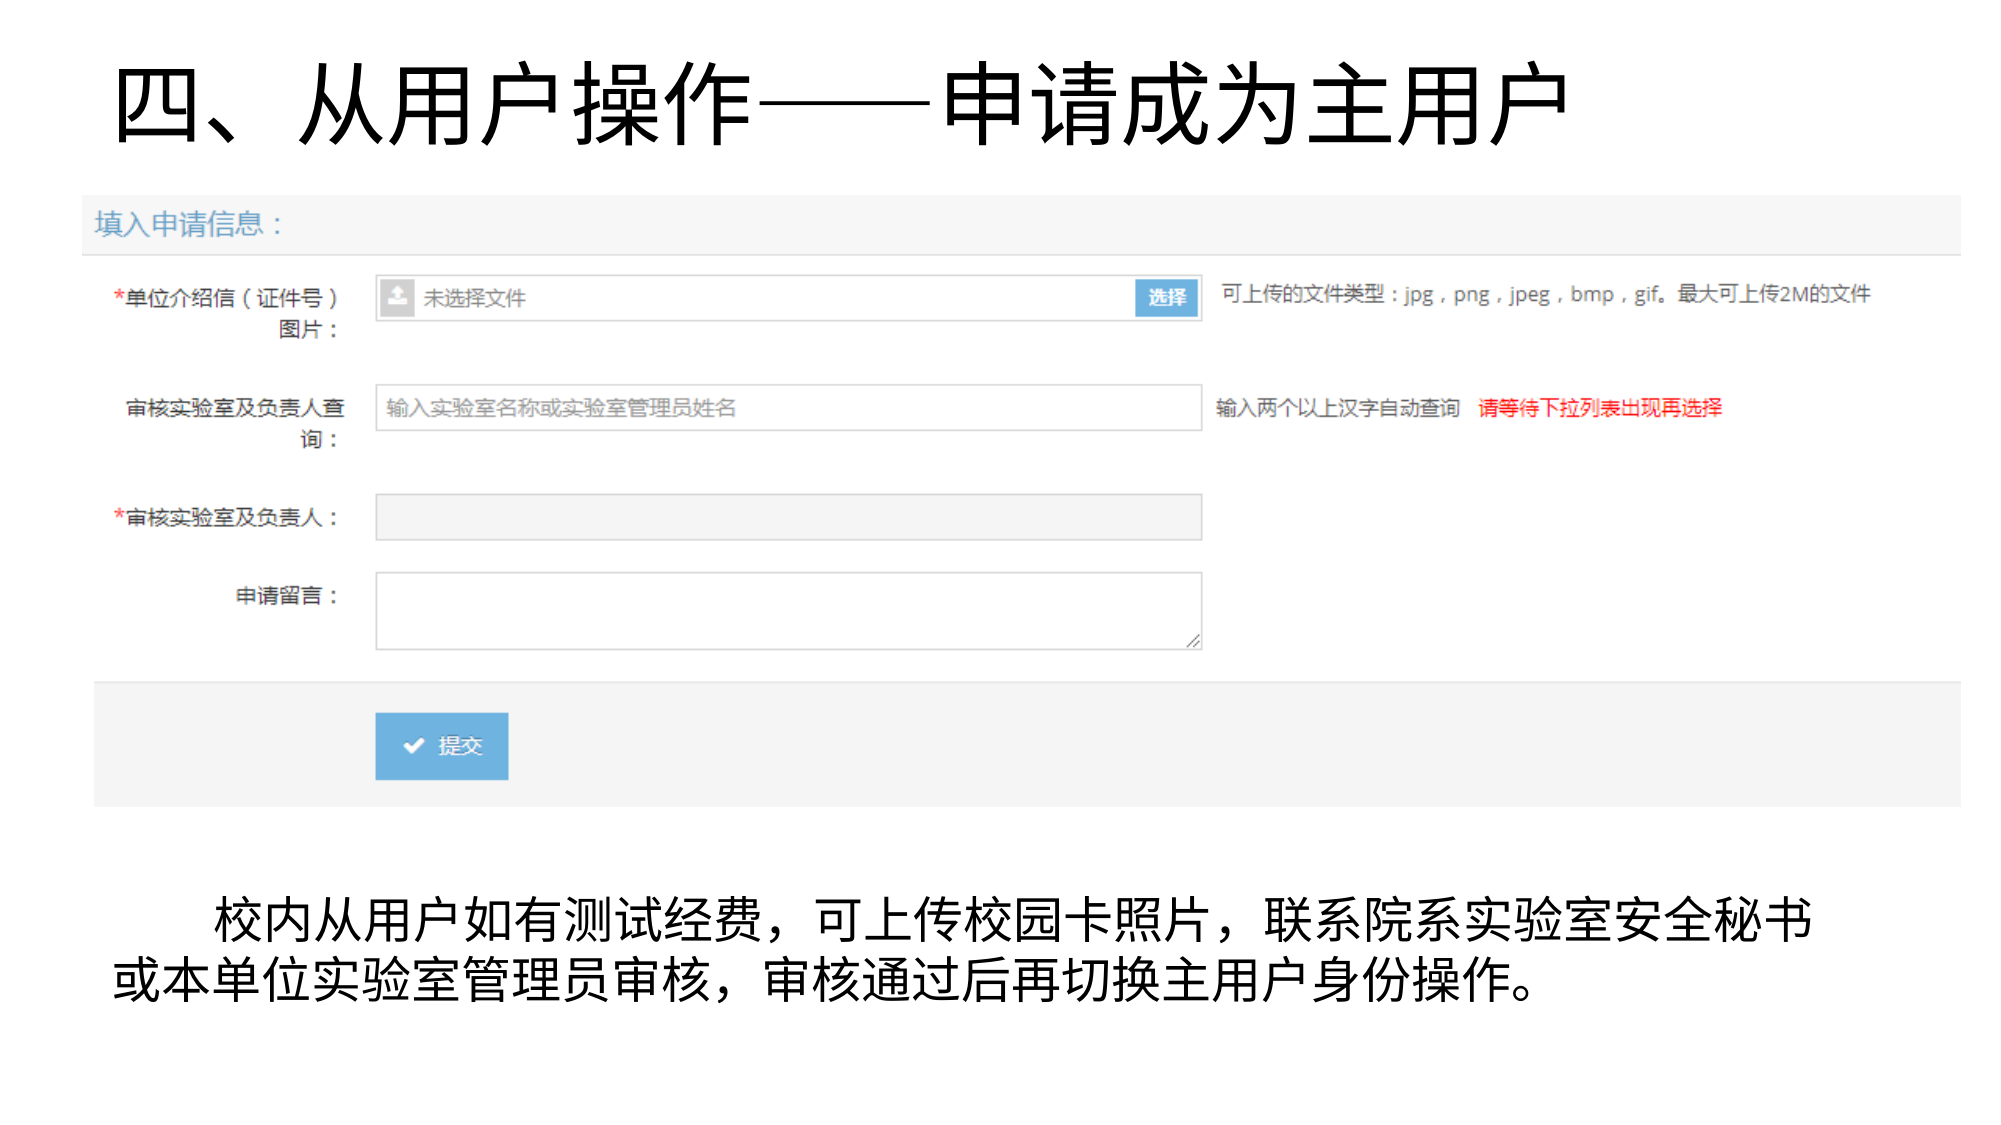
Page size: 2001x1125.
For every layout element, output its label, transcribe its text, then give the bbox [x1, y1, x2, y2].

title 四、从用户操作——申请成为主用户 [96, 0, 1822, 195]
picture [82, 195, 1961, 807]
text_box 校内从用户如有测试经费，可上传校园卡照片，联系院系实验室安全秘书或本单位实验室管理员审核，审核通过后再切换主用户身份操作。 [96, 881, 1868, 1016]
